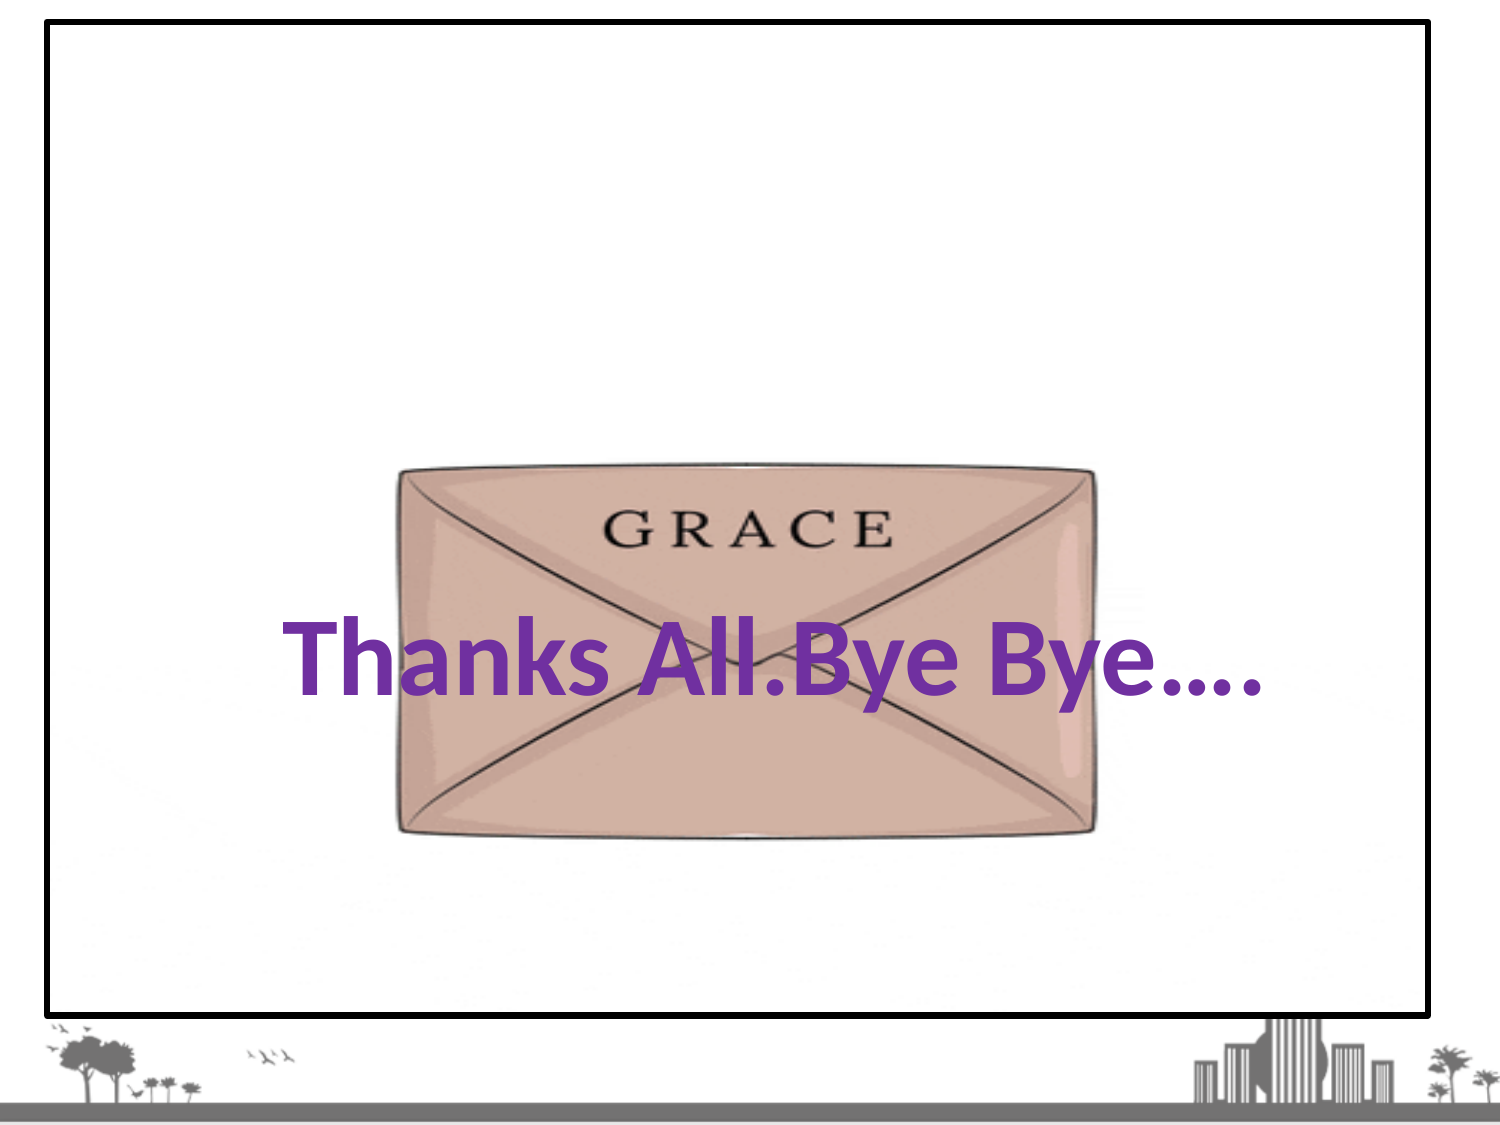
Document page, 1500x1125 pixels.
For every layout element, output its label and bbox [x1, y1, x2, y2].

text_box [49, 24, 1426, 1013]
picture [0, 987, 1500, 1125]
